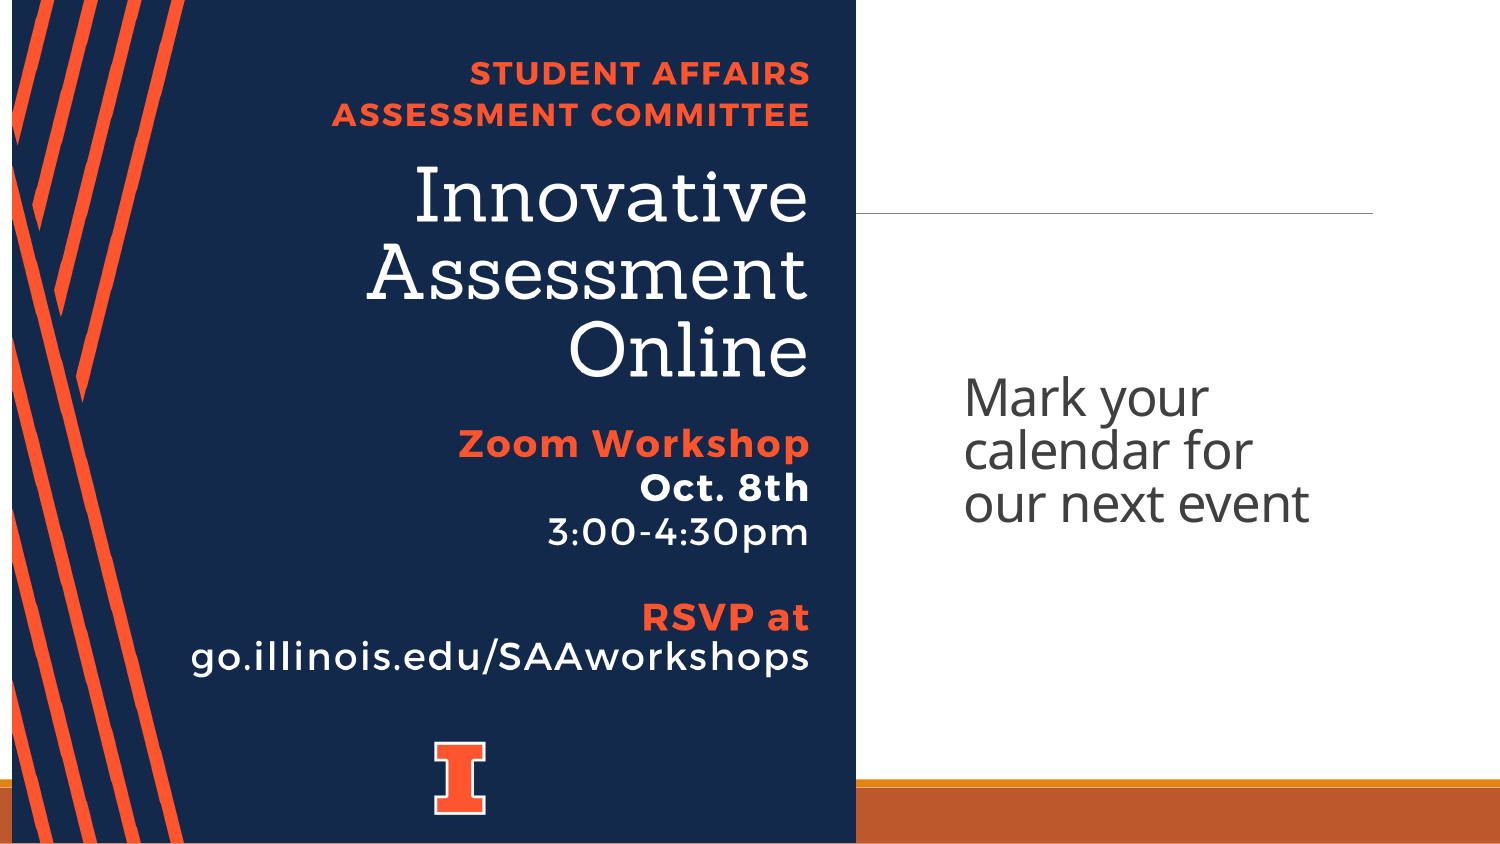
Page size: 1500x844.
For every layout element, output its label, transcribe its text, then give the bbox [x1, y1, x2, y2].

title Mark your calendar for our next event [948, 362, 1326, 542]
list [12, 0, 856, 843]
